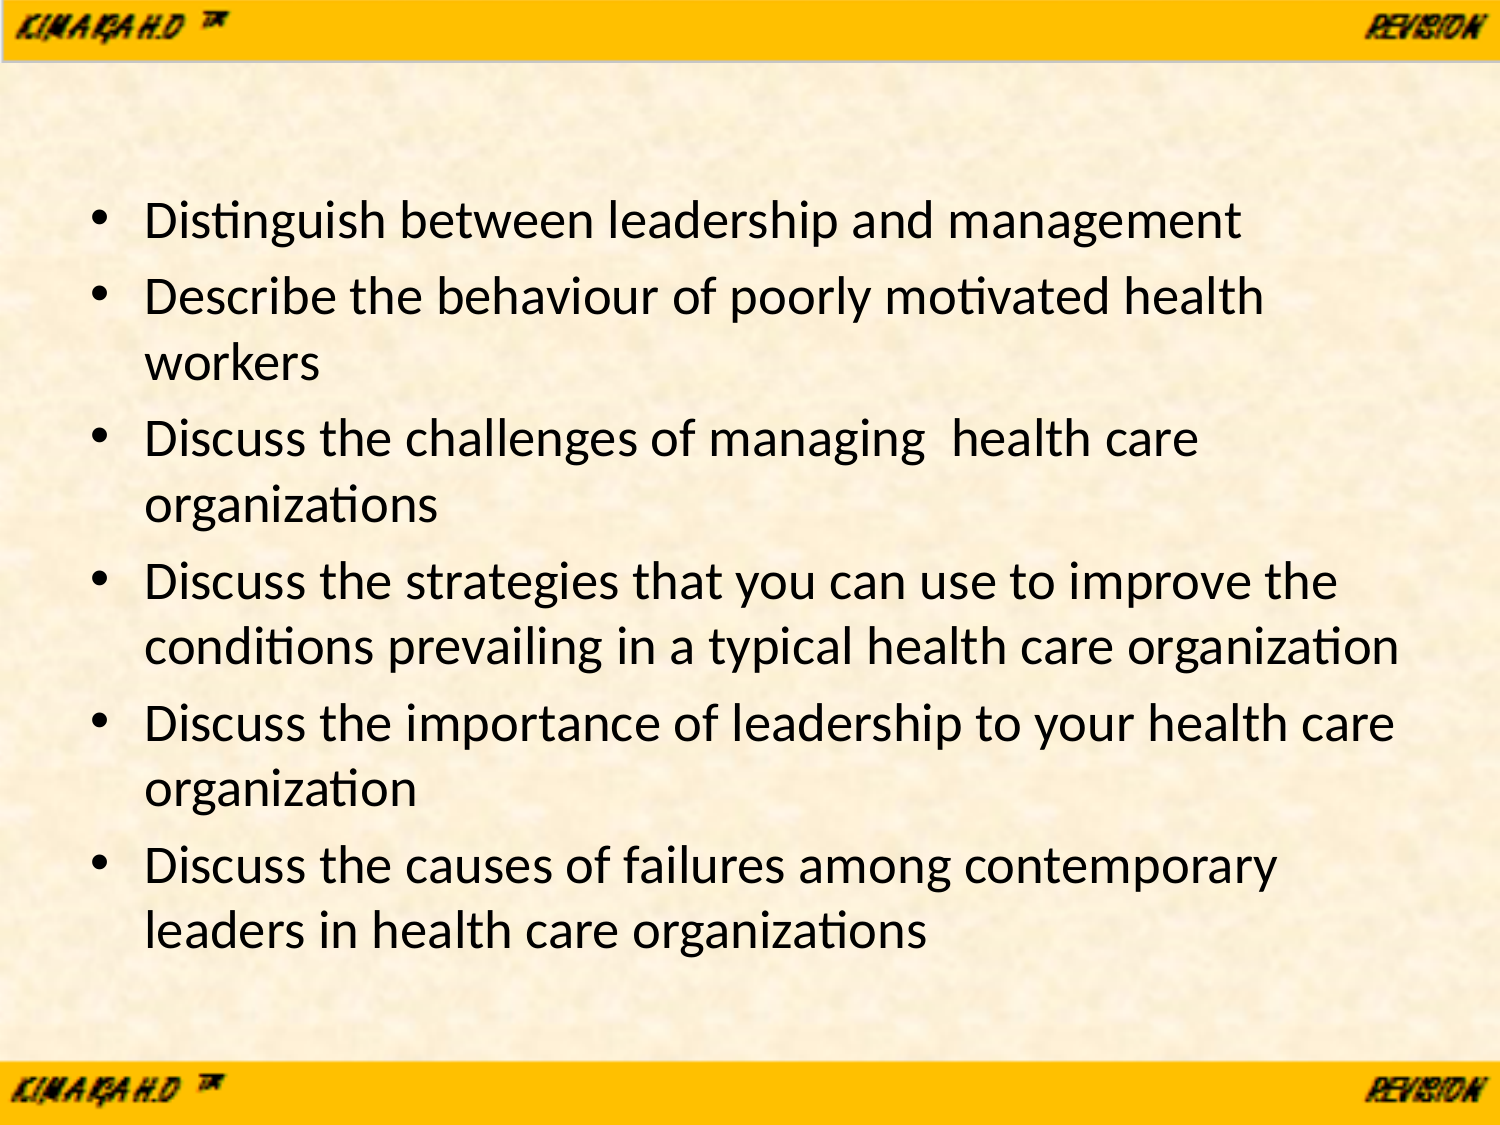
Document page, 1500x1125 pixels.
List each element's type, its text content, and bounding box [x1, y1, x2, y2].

list Distinguish between leadership and management Describe the behaviour of poorly motivated health workers Discuss the challenges of managing health care organizations Discuss the strategies that you can use to improve the conditions prevailing in a typical health care organization Discuss the importance of leadership to your health care organization Discuss the causes of failures among contemporary leaders in health care organizations [75, 176, 1425, 1005]
picture [0, 0, 1500, 1125]
